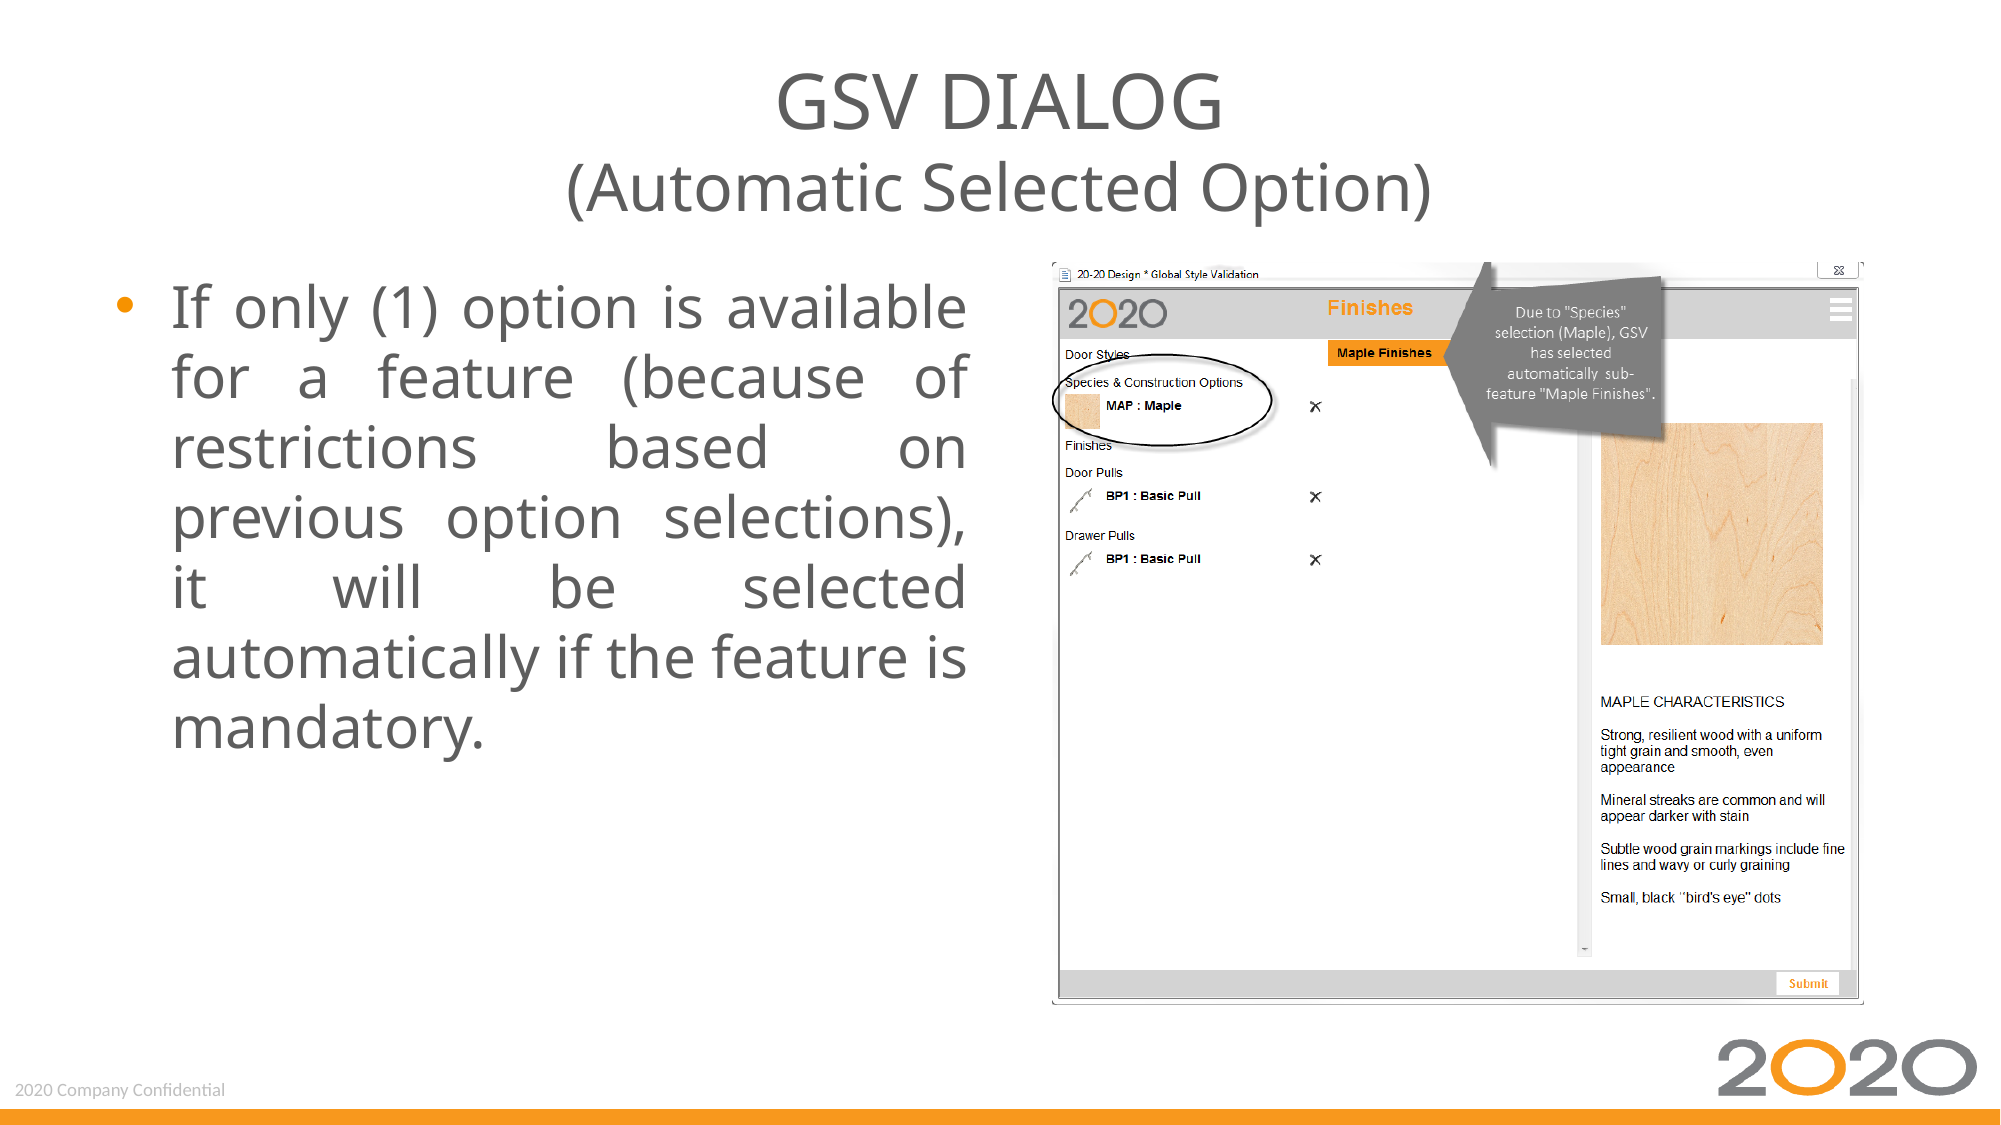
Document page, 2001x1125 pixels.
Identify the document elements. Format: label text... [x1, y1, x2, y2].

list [1052, 262, 1864, 1006]
picture [0, 0, 2001, 1125]
title GSV DIALOG (Automatic Selected Option) [99, 45, 1900, 233]
list If only (1) option is available for a feature (because of restrictions based on previous option selections), it will be selected automatically if the feature is mandatory. [99, 262, 984, 1005]
